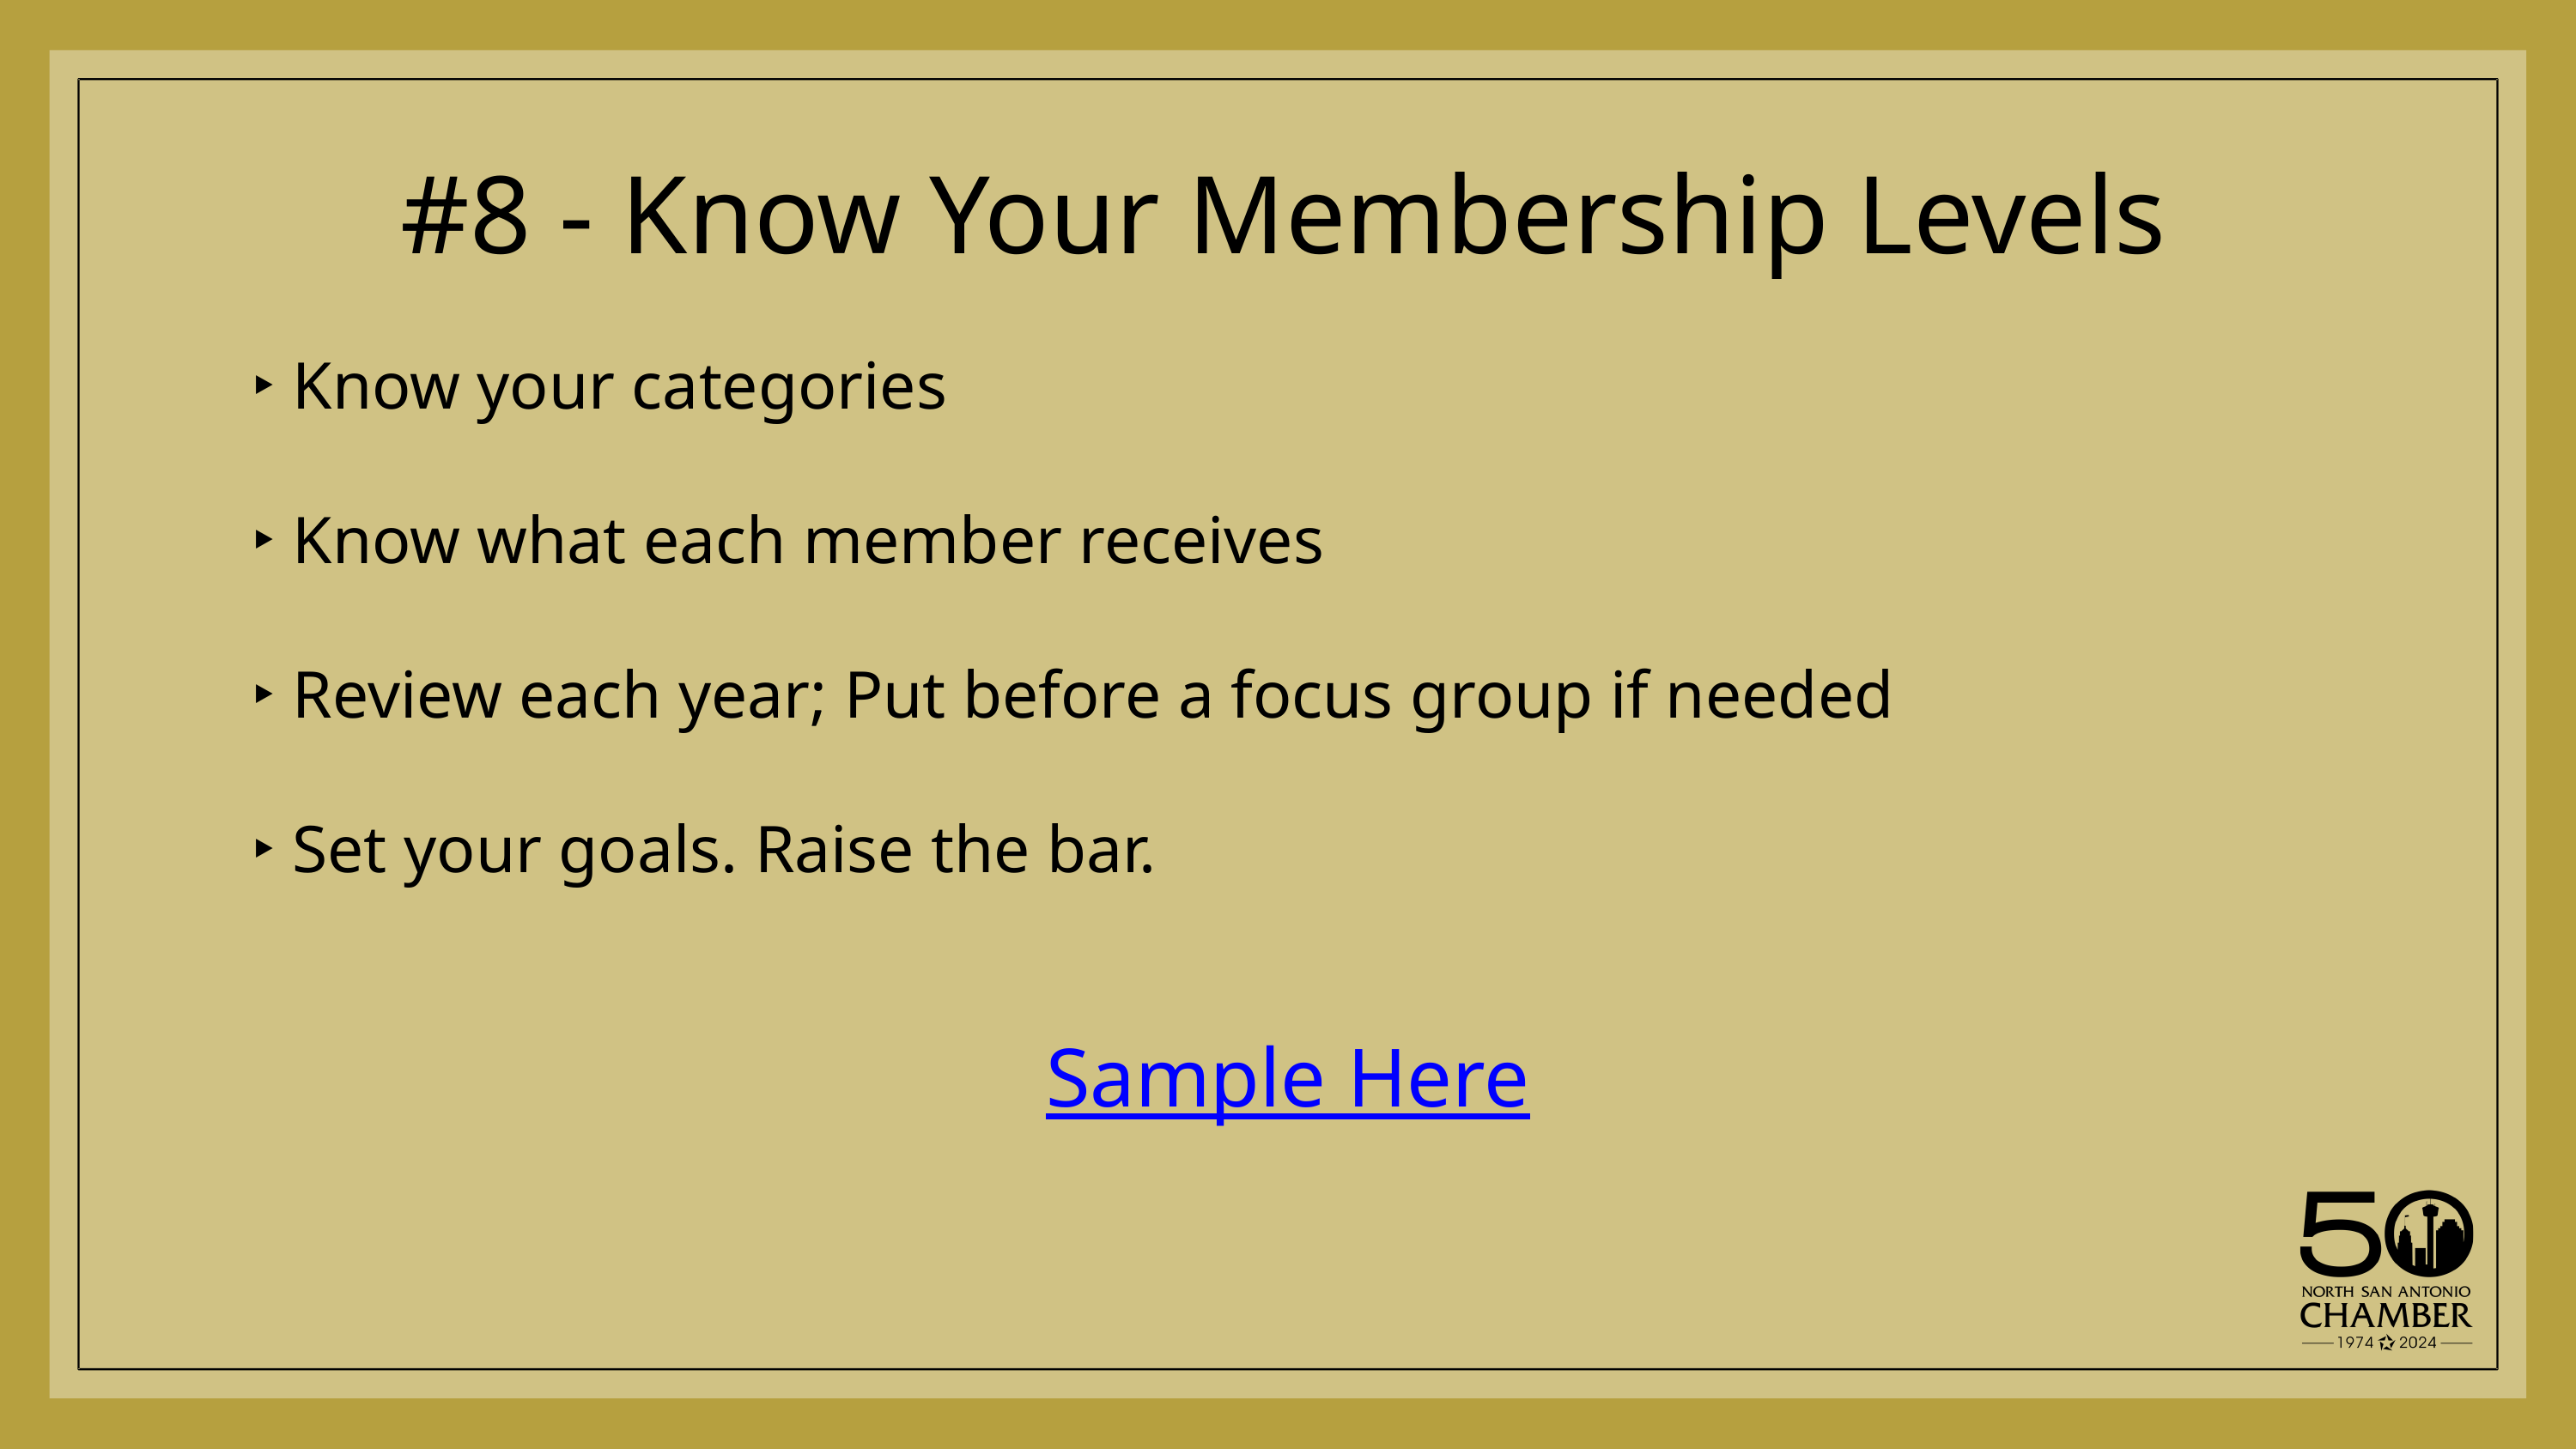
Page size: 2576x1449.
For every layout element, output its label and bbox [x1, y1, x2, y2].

text_box [0, 0, 2576, 1449]
text_box [77, 77, 2499, 1371]
text_box [49, 50, 2527, 1399]
